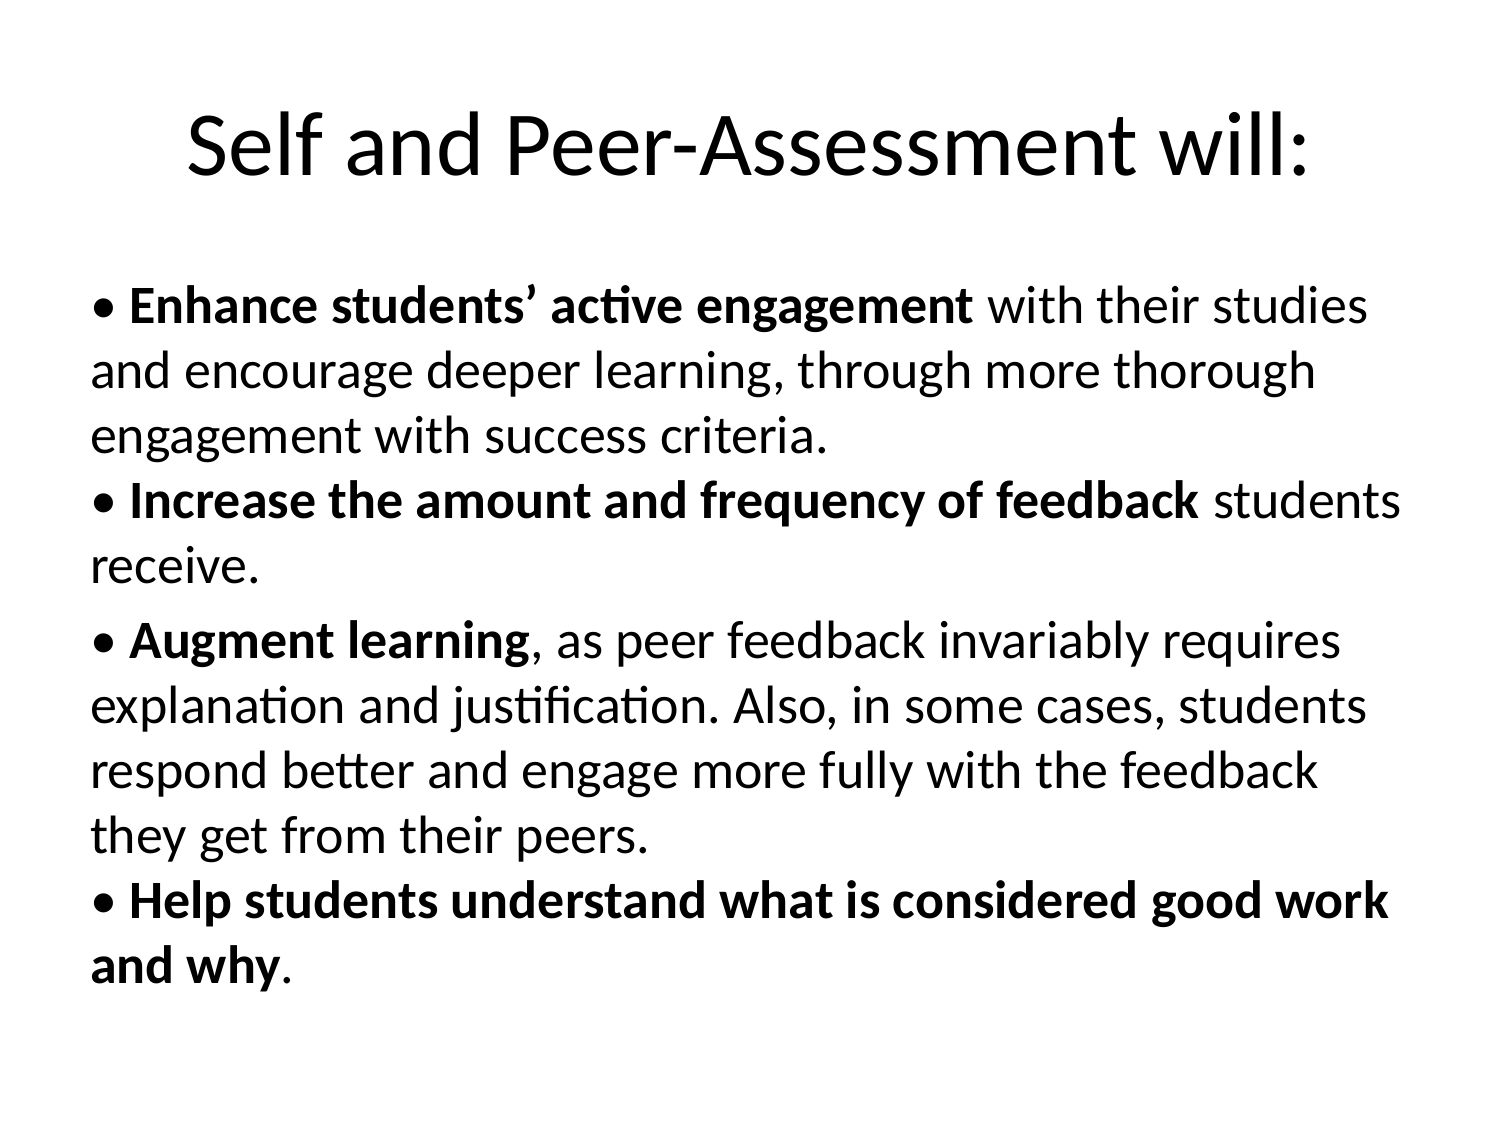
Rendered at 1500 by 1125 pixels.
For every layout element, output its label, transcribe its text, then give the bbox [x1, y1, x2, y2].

title Self and Peer-Assessment will: [75, 45, 1425, 233]
list • Enhance students’ active engagement with their studies and encourage deeper learning, through more thorough engagement with success criteria. • Increase the amount and frequency of feedback students receive. • Augment learning, as peer feedback invariably requires explanation and justification. Also, in some cases, students respond better and engage more fully with the feedback they get from their peers. • Help students understand what is considered good work and why. [75, 262, 1425, 1005]
